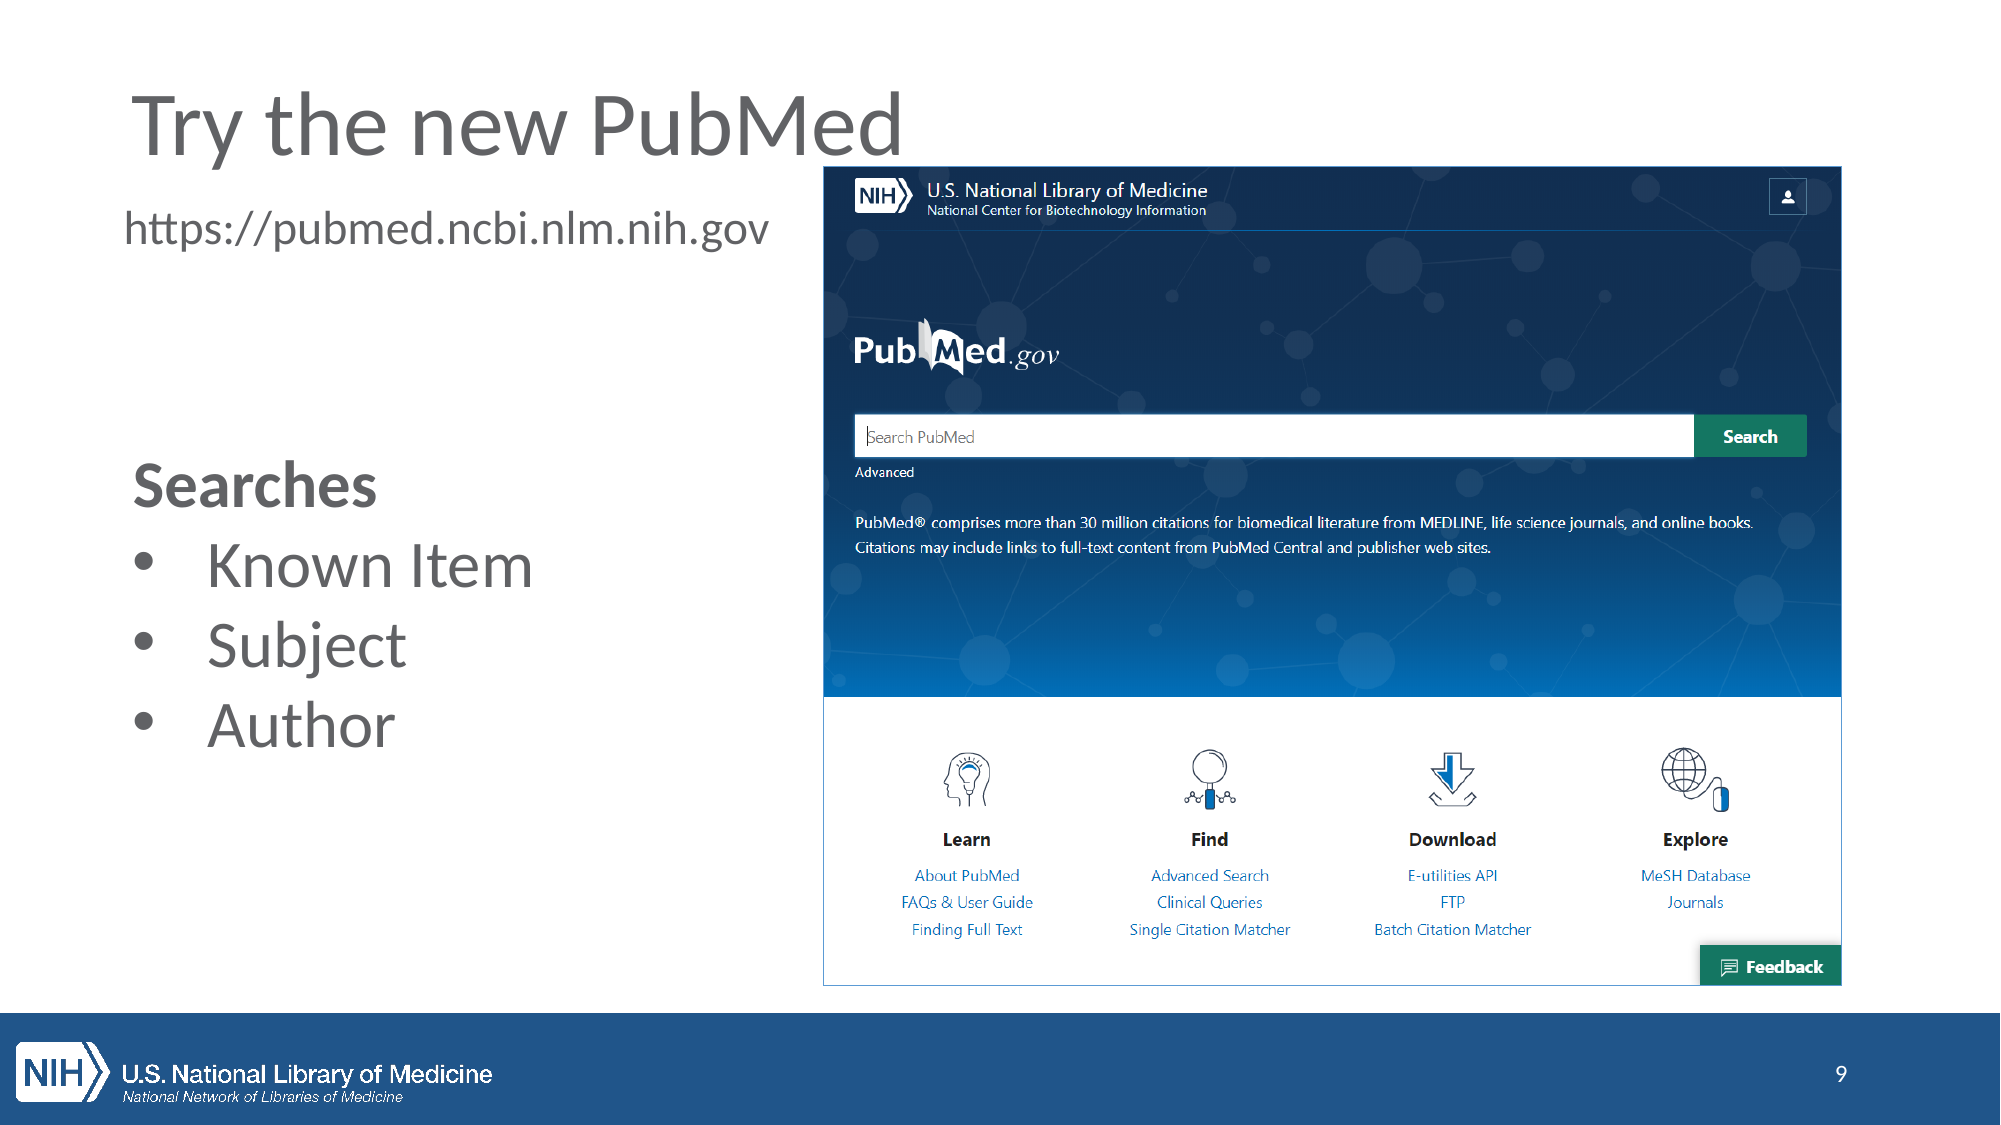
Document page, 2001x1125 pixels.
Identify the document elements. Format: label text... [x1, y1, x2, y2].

text_box https://pubmed.ncbi.nlm.nih.gov [108, 188, 790, 262]
picture [16, 1042, 492, 1102]
picture [823, 166, 1842, 986]
text_box Searches Known Item Subject Author [118, 433, 757, 768]
slide_number 9 [1681, 1042, 1863, 1103]
title Try the new PubMed [116, 67, 1842, 185]
